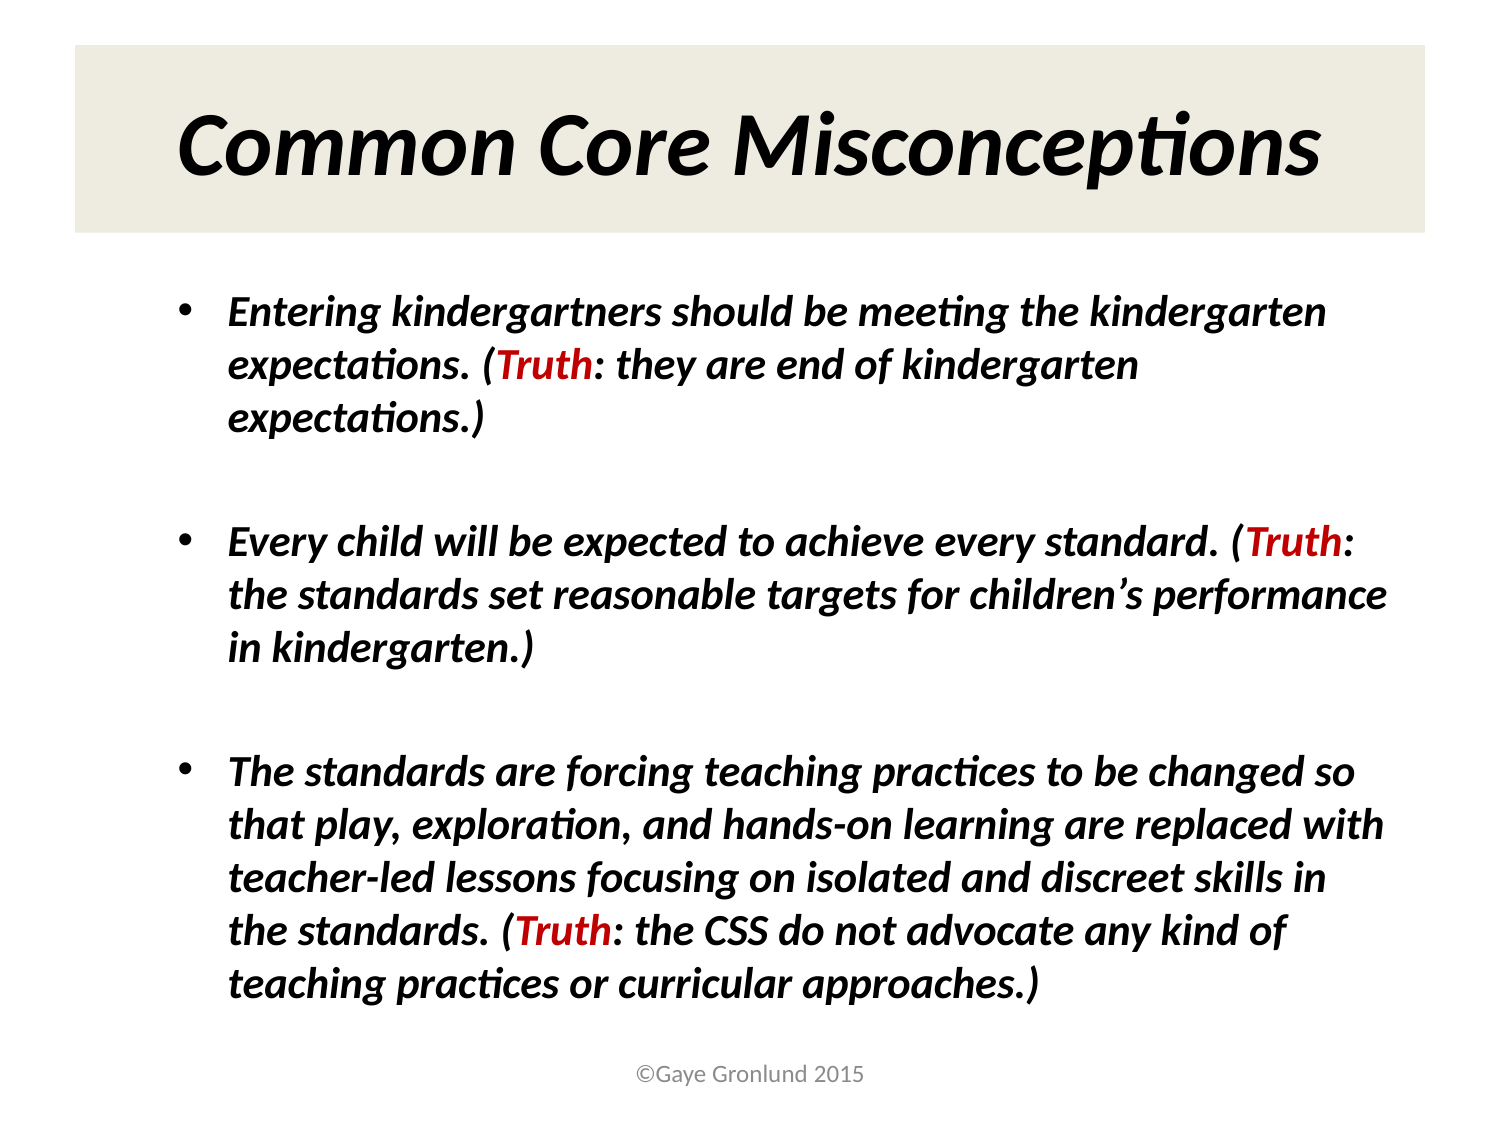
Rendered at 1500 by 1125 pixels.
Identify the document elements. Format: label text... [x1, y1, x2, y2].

list Entering kindergartners should be meeting the kindergarten expectations. (Truth: they are end of kindergarten expectations.) Every child will be expected to achieve every standard. (Truth: the standards set reasonable targets for children’s performance in kindergarten.) The standards are forcing teaching practices to be changed so that play, exploration, and hands-on learning are replaced with teacher-led lessons focusing on isolated and discreet skills in the standards. (Truth: the CSS do not advocate any kind of teaching practices or curricular approaches.) [162, 275, 1413, 1018]
title Common Core Misconceptions [75, 45, 1425, 233]
footer ©Gaye Gronlund 2015 [512, 1042, 988, 1103]
